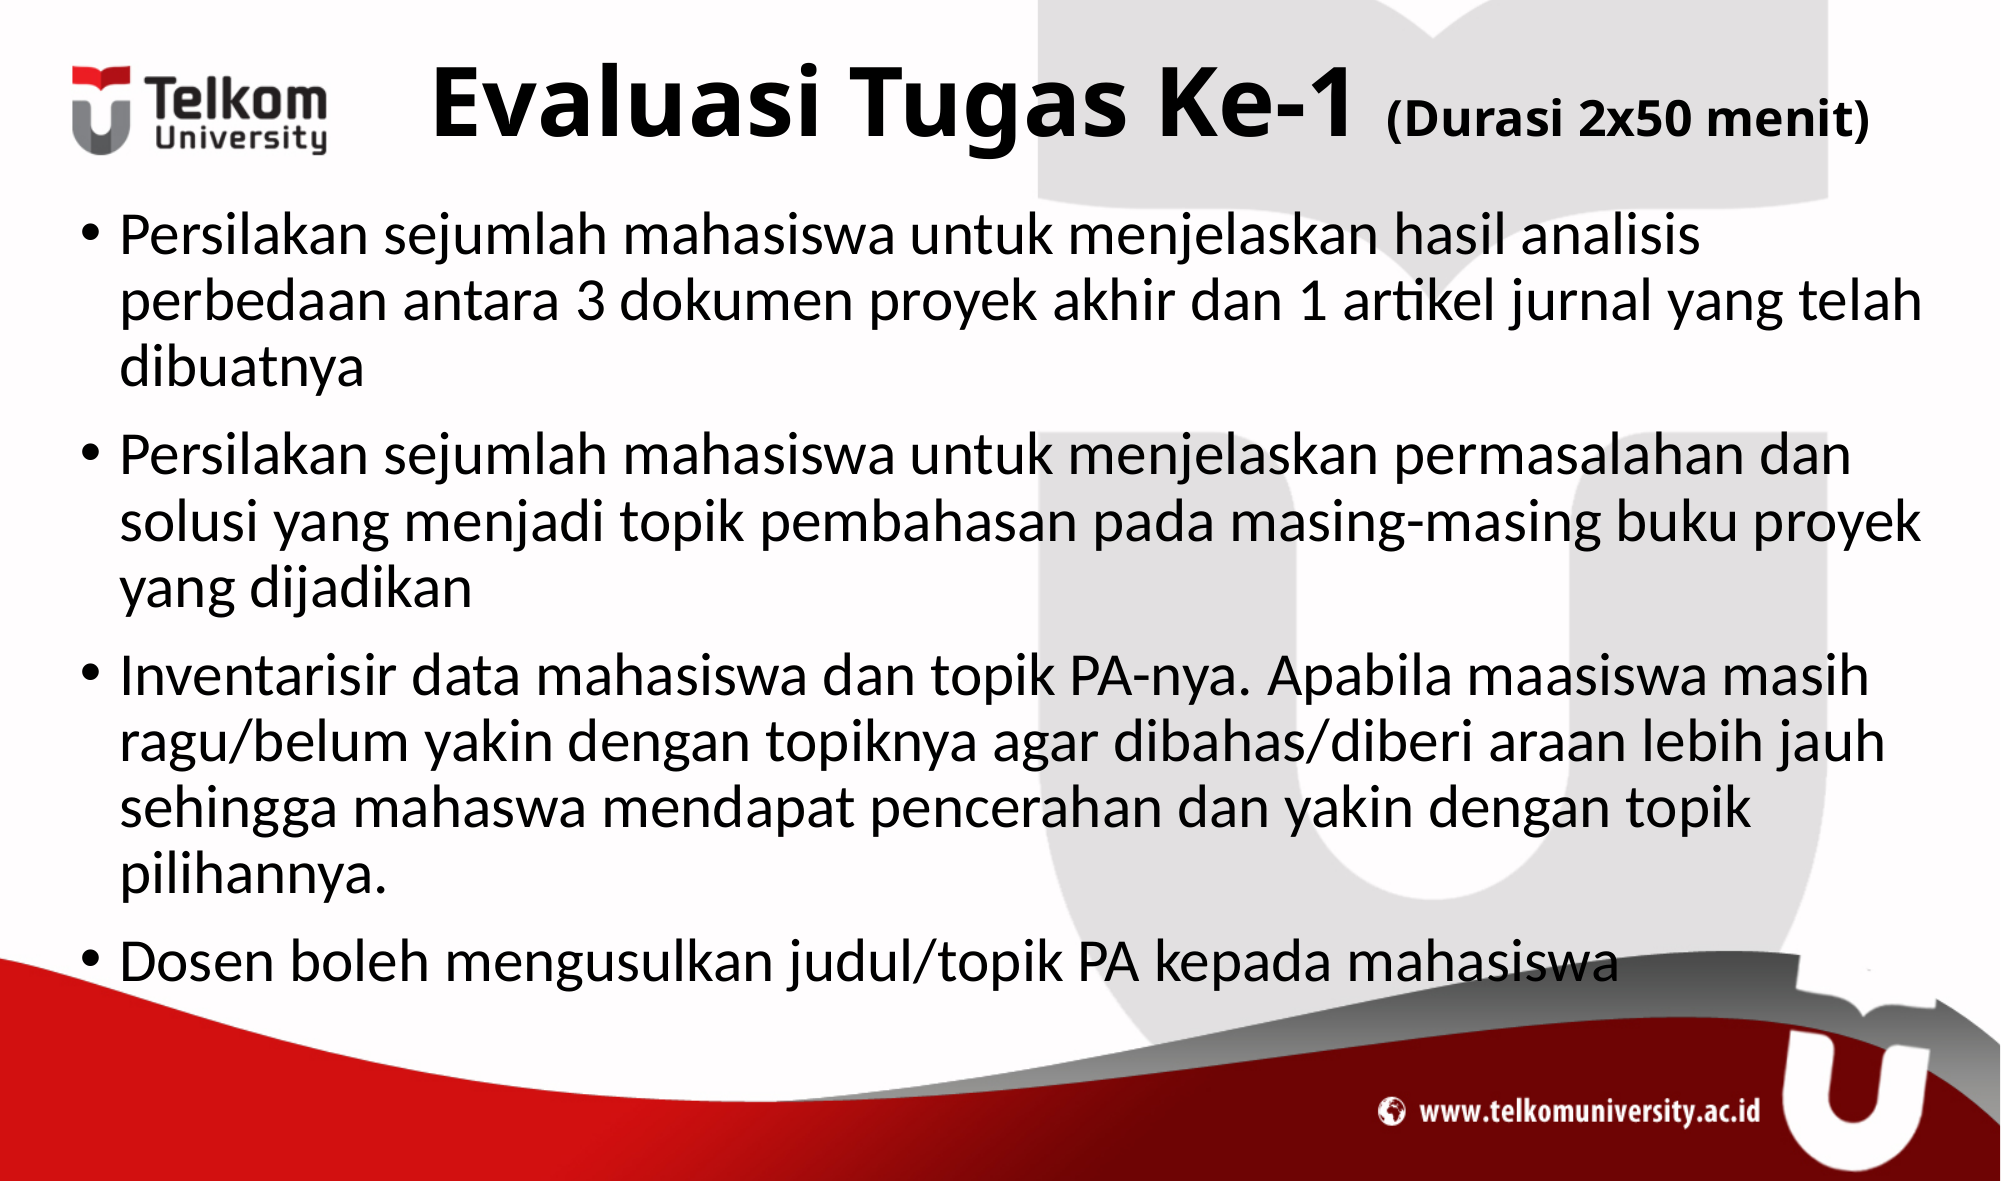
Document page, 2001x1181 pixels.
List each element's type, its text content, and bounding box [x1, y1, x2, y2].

list Persilakan sejumlah mahasiswa untuk menjelaskan hasil analisis perbedaan antara 3 dokumen proyek akhir dan 1 artikel jurnal yang telah dibuatnya Persilakan sejumlah mahasiswa untuk menjelaskan permasalahan dan solusi yang menjadi topik pembahasan pada masing-masing buku proyek yang dijadikan Inventarisir data mahasiswa dan topik PA-nya. Apabila maasiswa masih ragu/belum yakin dengan topiknya agar dibahas/diberi araan lebih jauh sehingga mahaswa mendapat pencerahan dan yakin dengan topik pilihannya. Dosen boleh mengusulkan judul/topik PA kepada mahasiswa [64, 194, 1943, 1116]
picture [0, 0, 2001, 1181]
title Evaluasi Tugas Ke-1 (Durasi 2x50 menit) [370, 33, 1943, 177]
